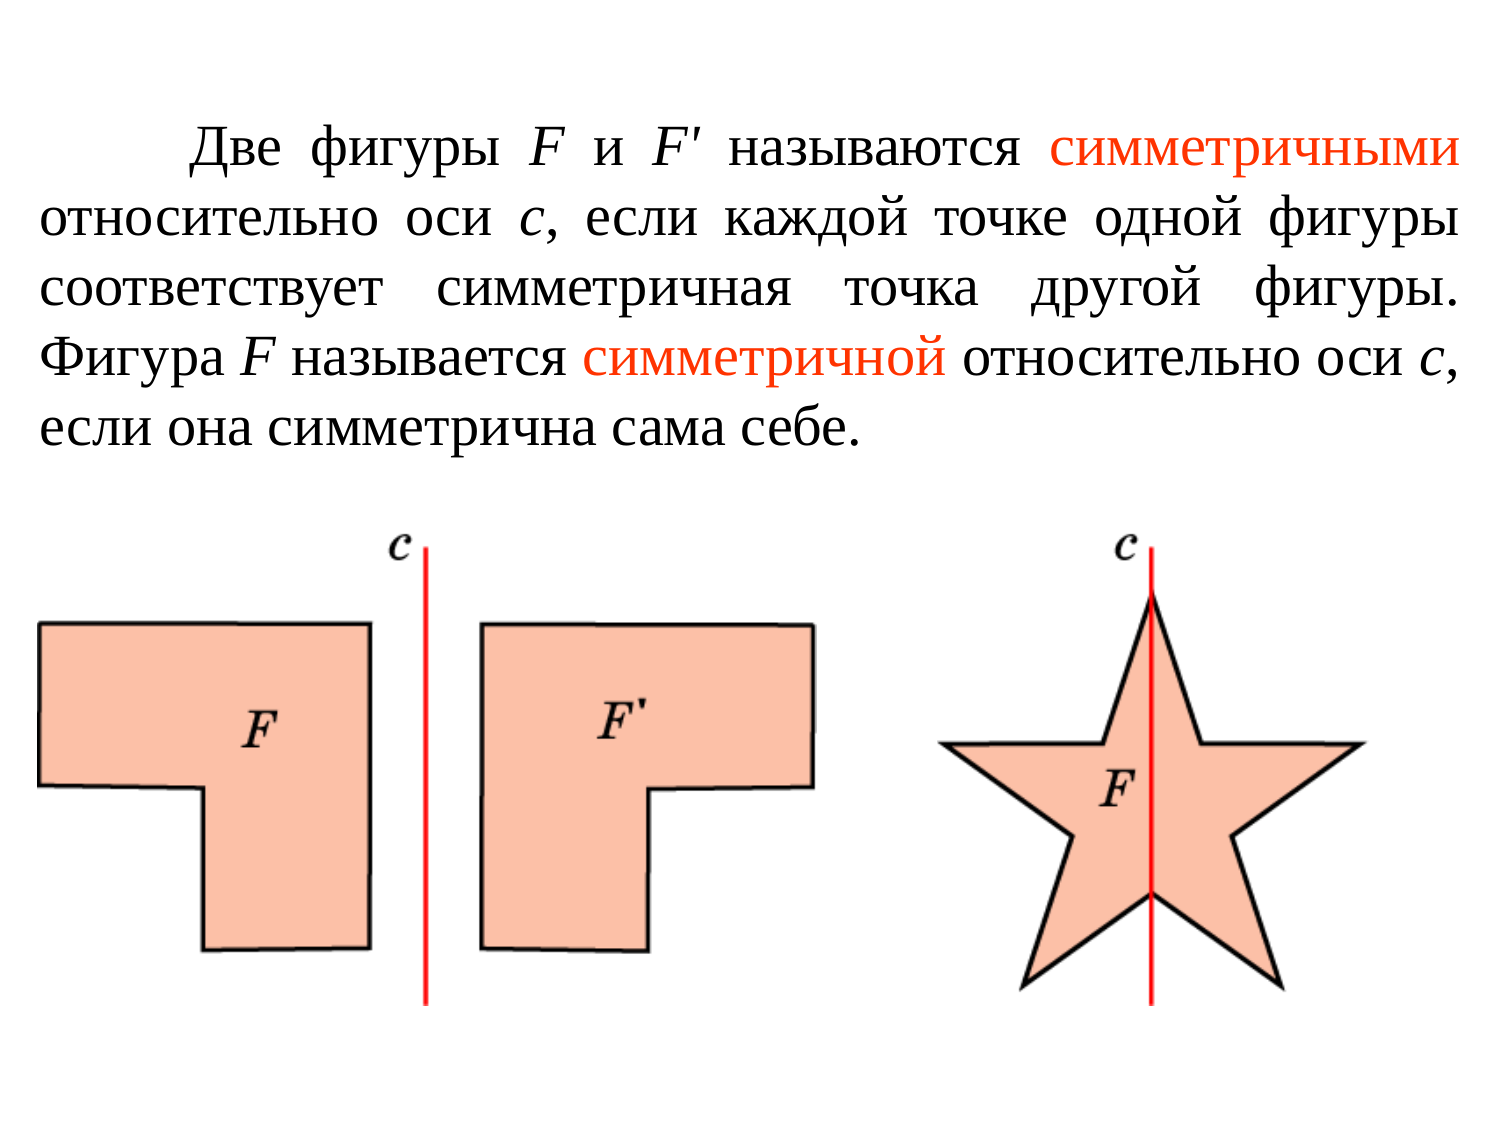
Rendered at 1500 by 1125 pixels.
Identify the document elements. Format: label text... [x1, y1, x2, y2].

picture [37, 512, 817, 1006]
text_box Две фигуры F и F' называются симметричными относительно оси с, если каждой точке одной фигуры соответствует симметричная точка другой фигуры. Фигура F называется симметричной относительно оси с, если она симметрична сама себе. [24, 99, 1475, 465]
picture [937, 512, 1369, 1006]
